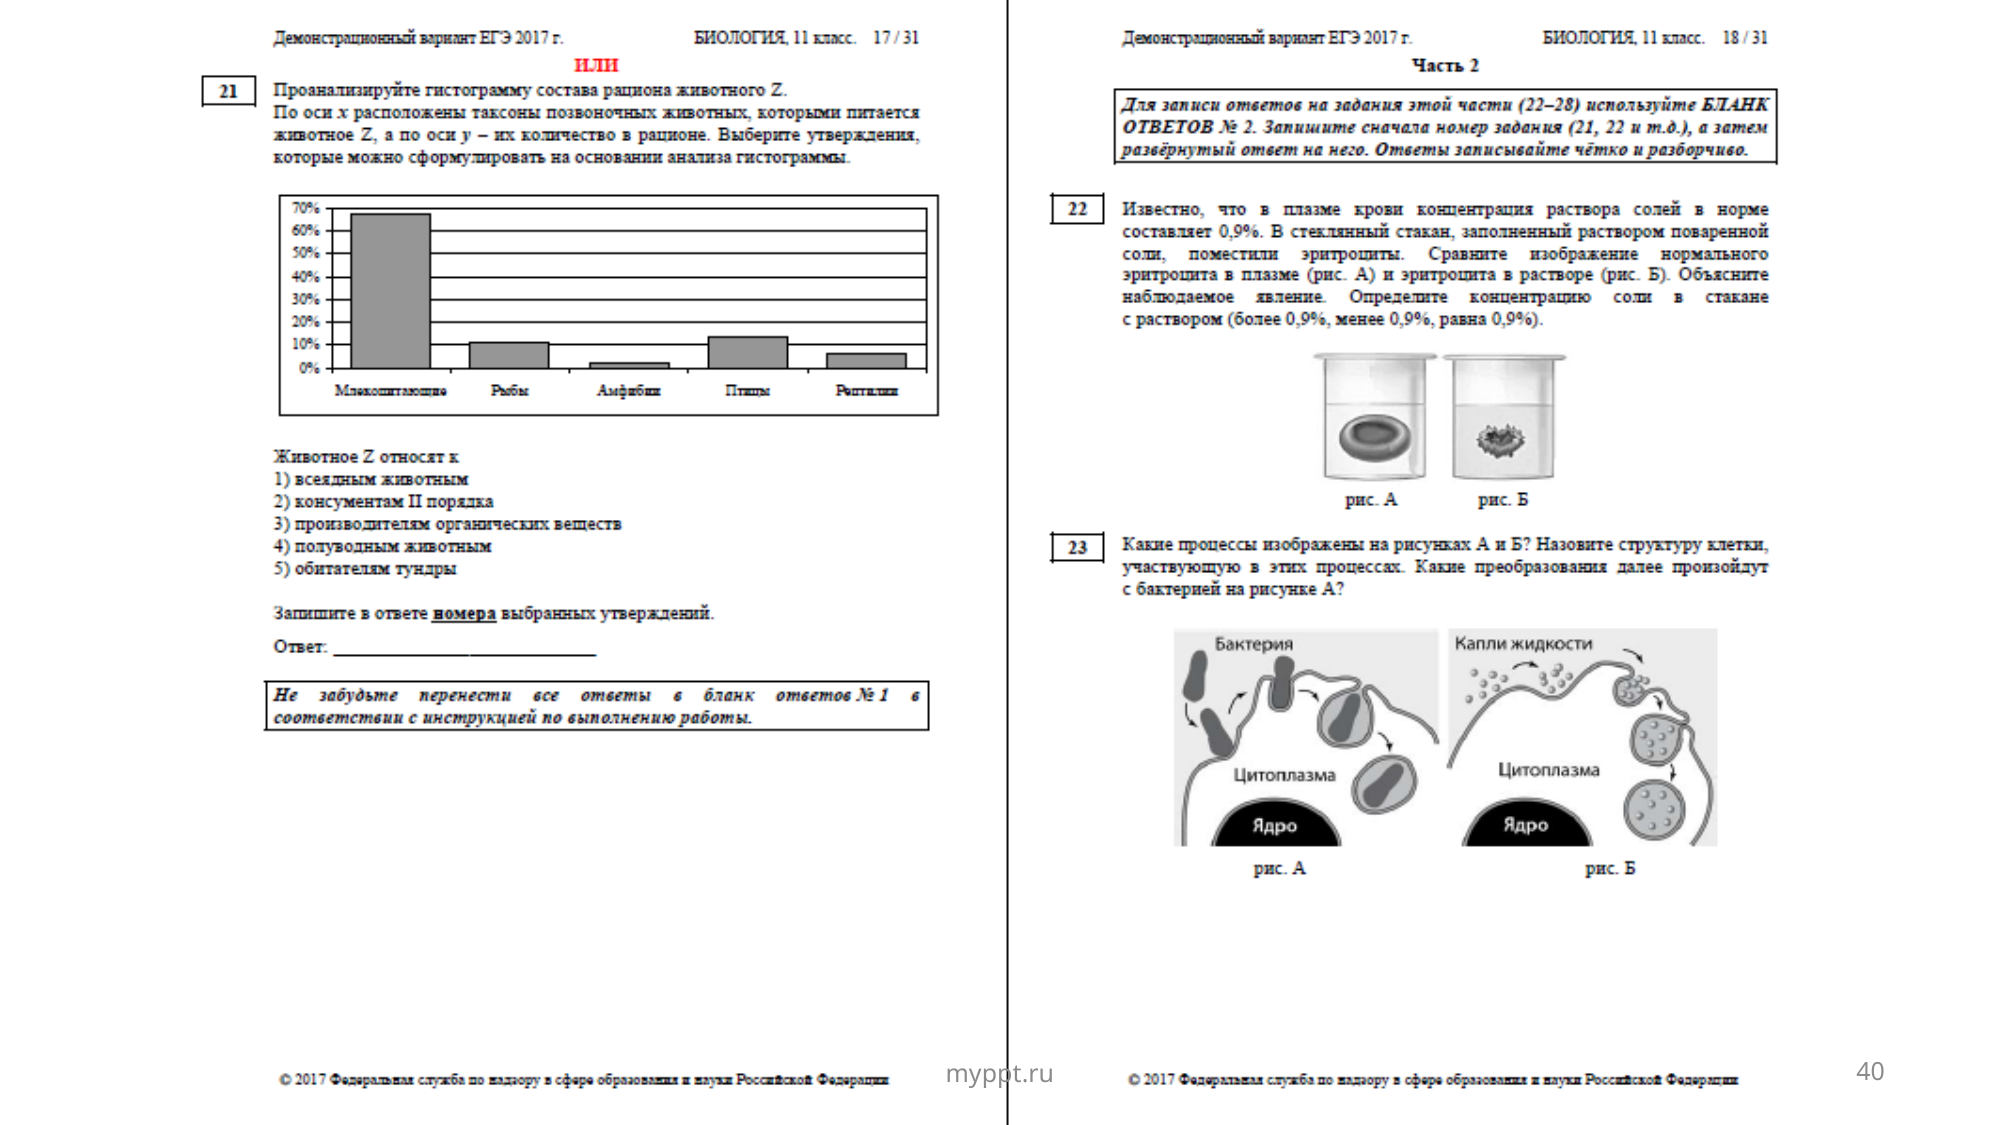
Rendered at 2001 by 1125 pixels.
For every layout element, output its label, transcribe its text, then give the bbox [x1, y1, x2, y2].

picture [198, 0, 1802, 1125]
slide_number 40 [1806, 1042, 1900, 1103]
